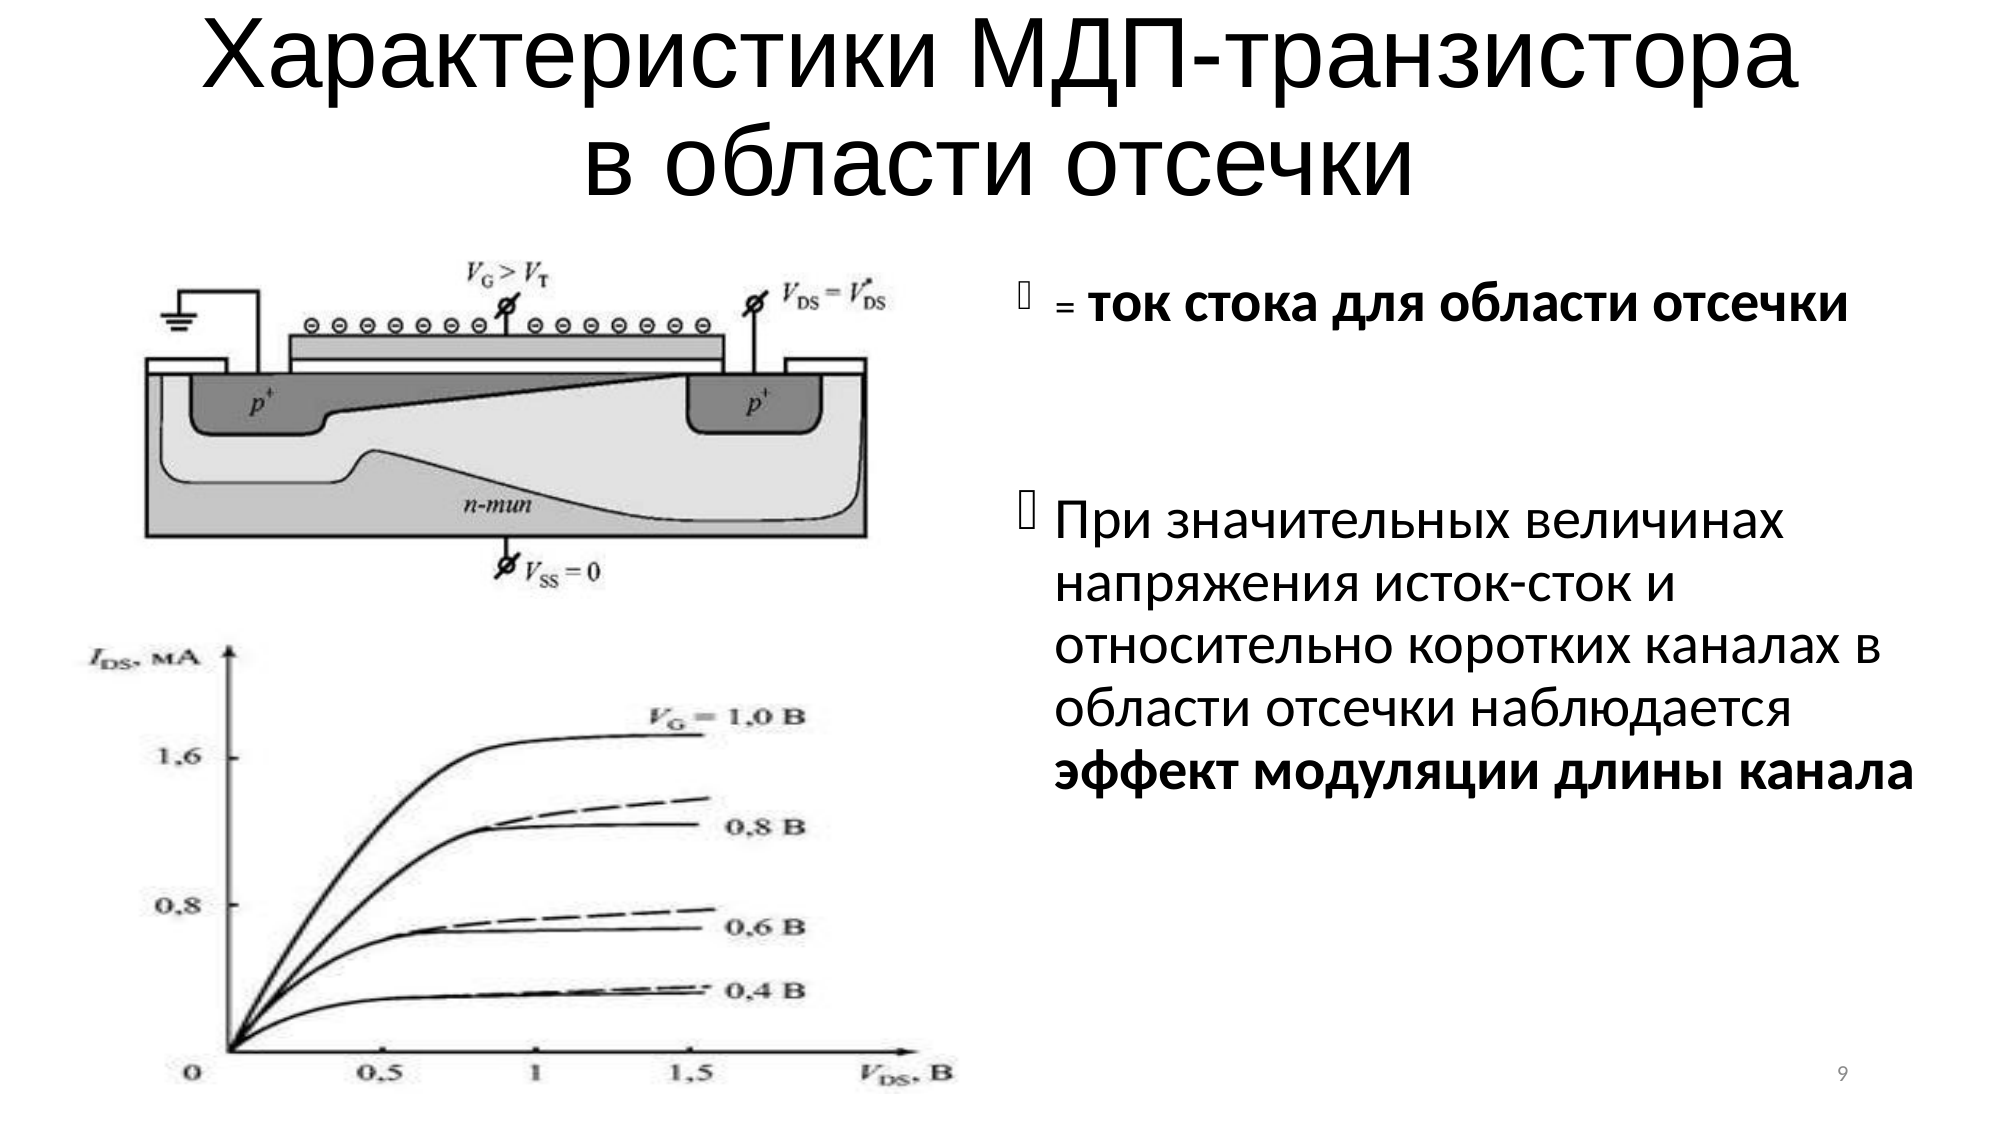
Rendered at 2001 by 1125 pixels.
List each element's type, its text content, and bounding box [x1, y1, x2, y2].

picture [64, 628, 1007, 1094]
title Характеристики МДП-транзистора в области отсечки [0, 0, 2000, 218]
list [118, 235, 909, 599]
slide_number 9 [1413, 1042, 1864, 1103]
